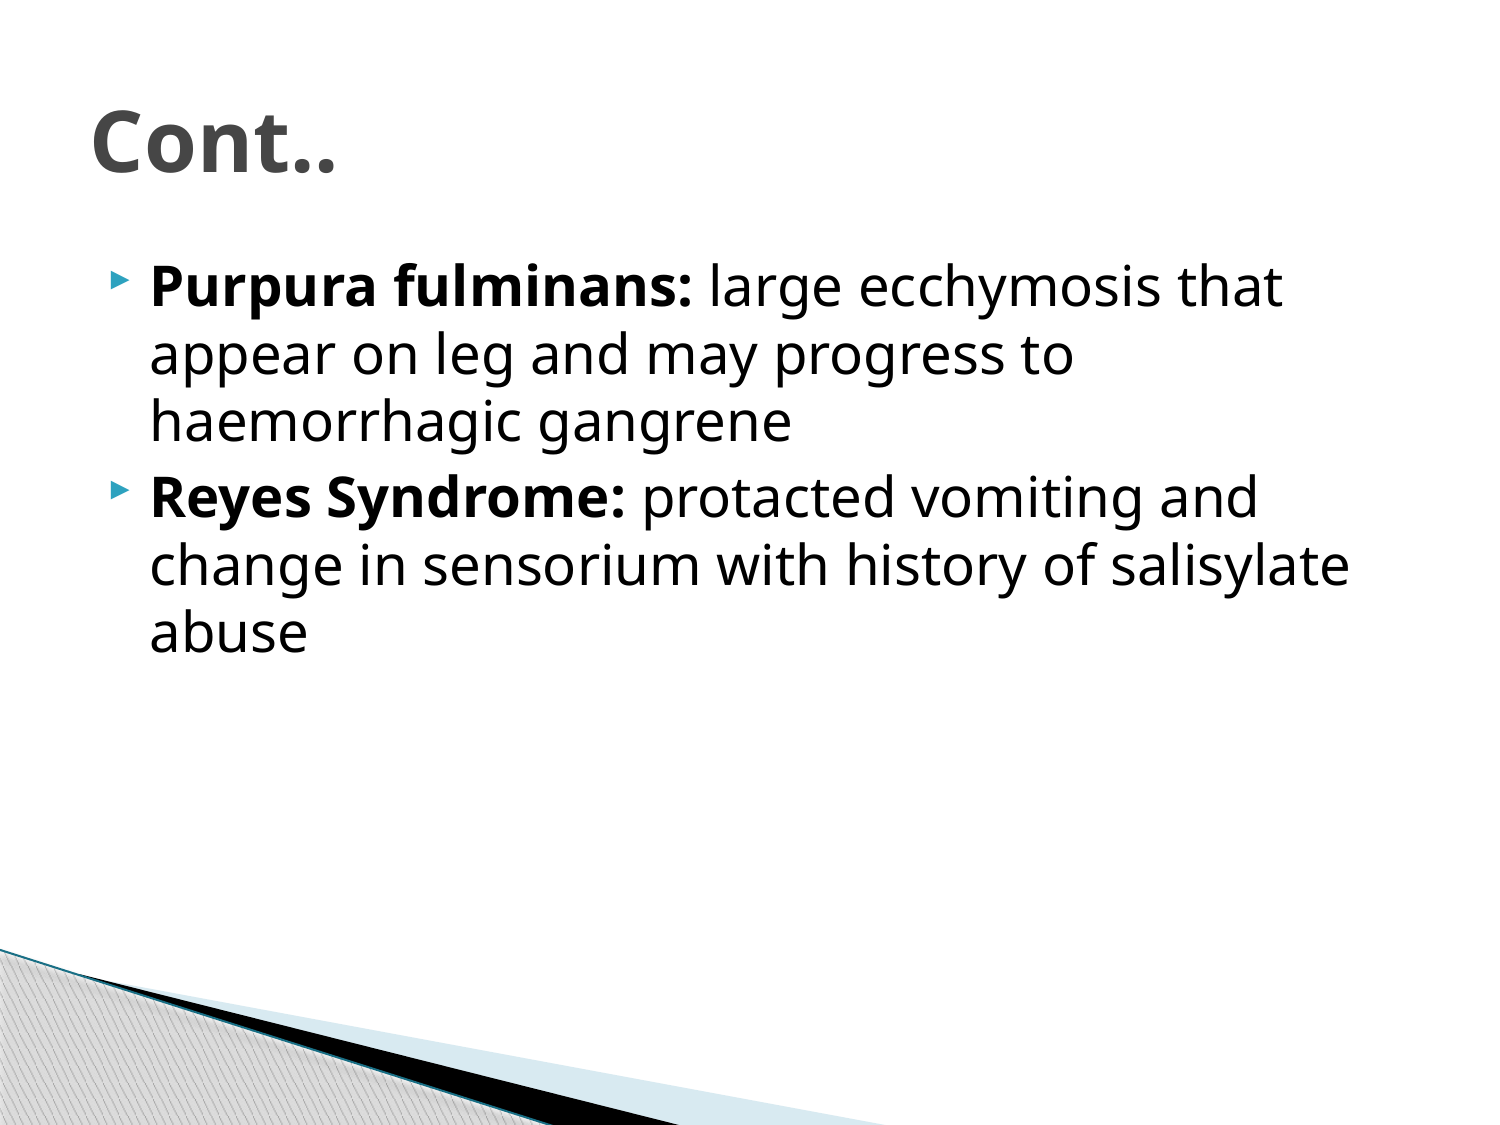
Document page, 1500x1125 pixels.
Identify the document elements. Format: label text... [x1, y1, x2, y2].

title Cont.. [75, 45, 1425, 233]
list Purpura fulminans: large ecchymosis that appear on leg and may progress to haemorrhagic gangrene Reyes Syndrome: protacted vomiting and change in sensorium with history of salisylate abuse [75, 243, 1425, 986]
